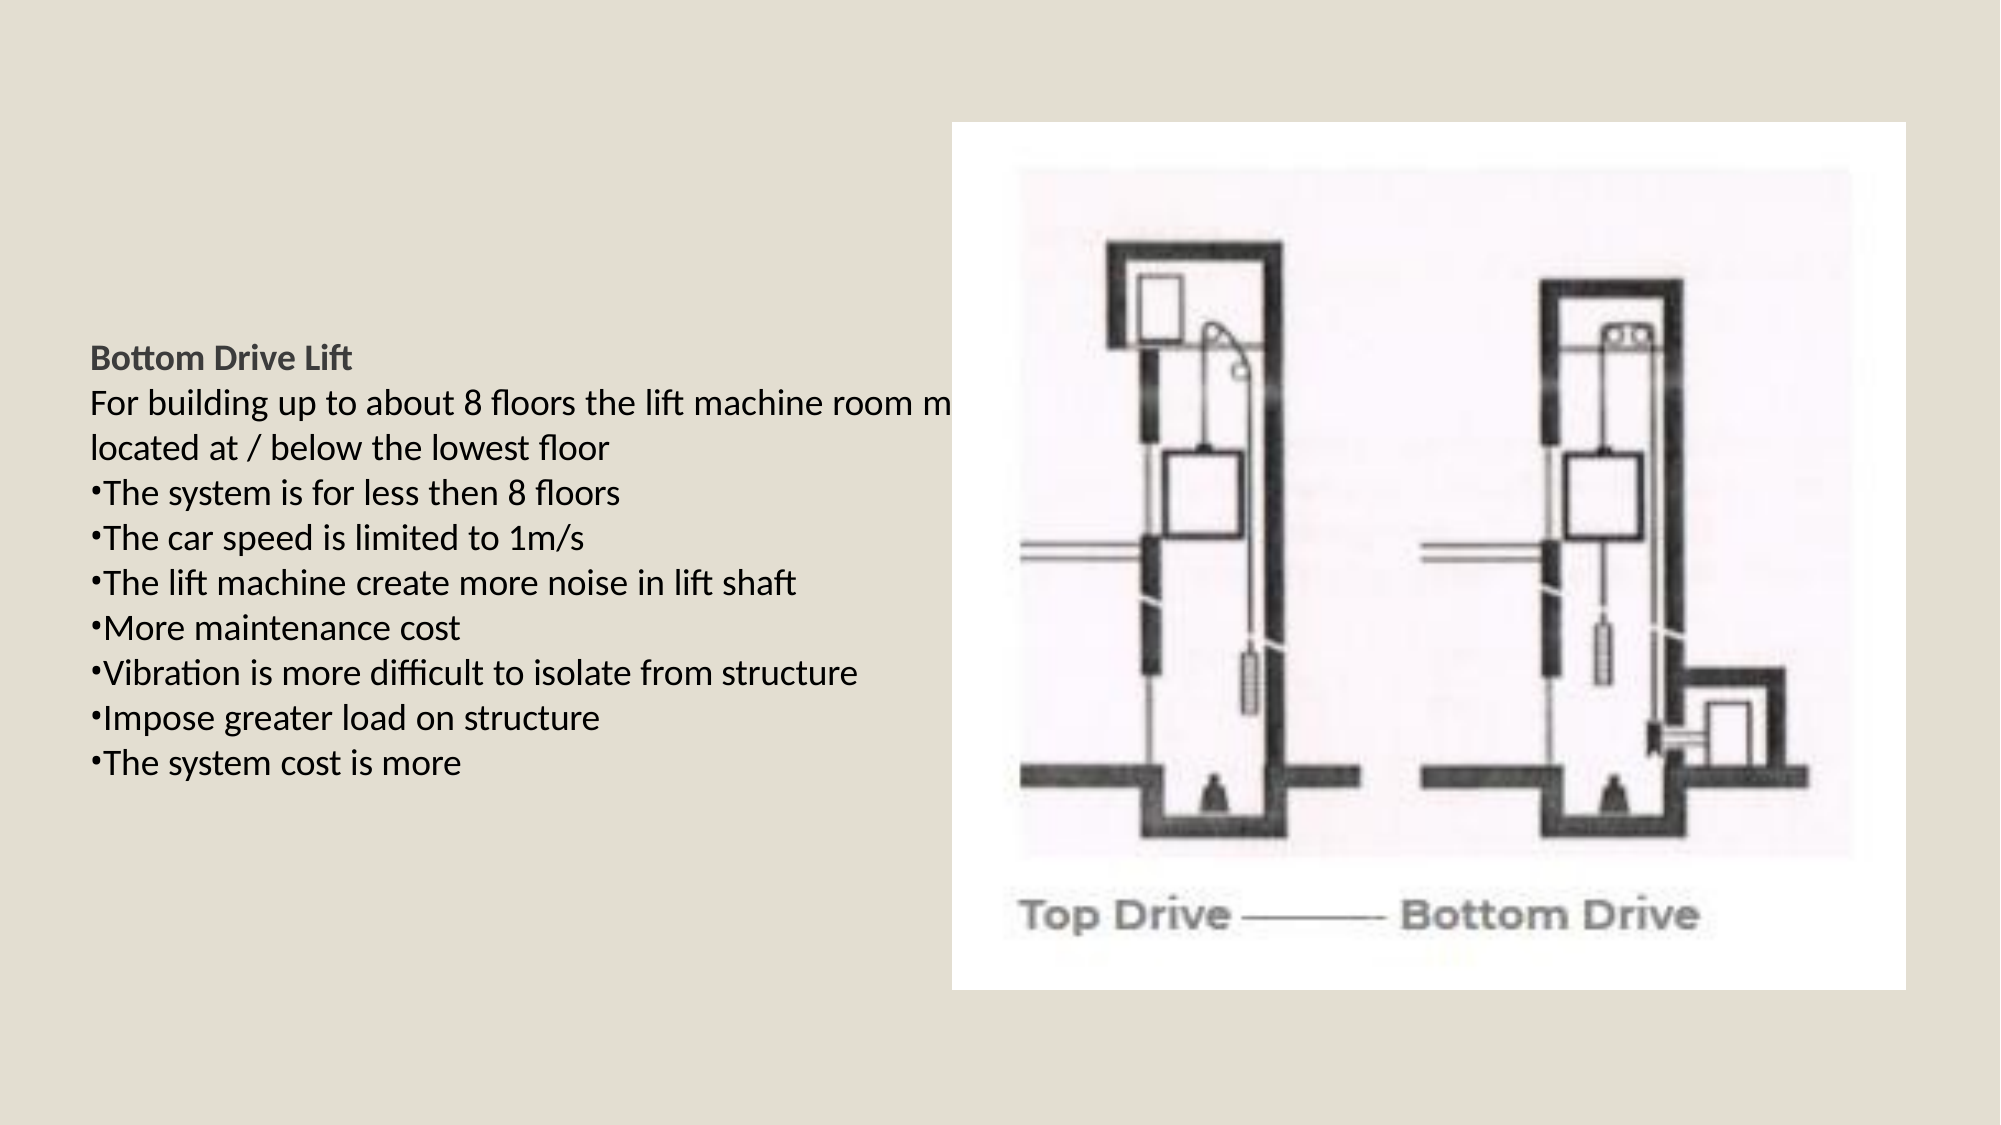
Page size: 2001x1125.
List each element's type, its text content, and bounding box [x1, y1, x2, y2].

picture [951, 121, 1906, 990]
text_box Bottom Drive Lift For building up to about 8 floors the lift machine room may located at / below the lowest floor The system is for less then 8 floors The car speed is limited to 1m/s The lift machine create more noise in lift shaft More maintenance cost Vibration is more difficult to isolate from structure Impose greater load on structure The system cost is more [87, 330, 944, 783]
